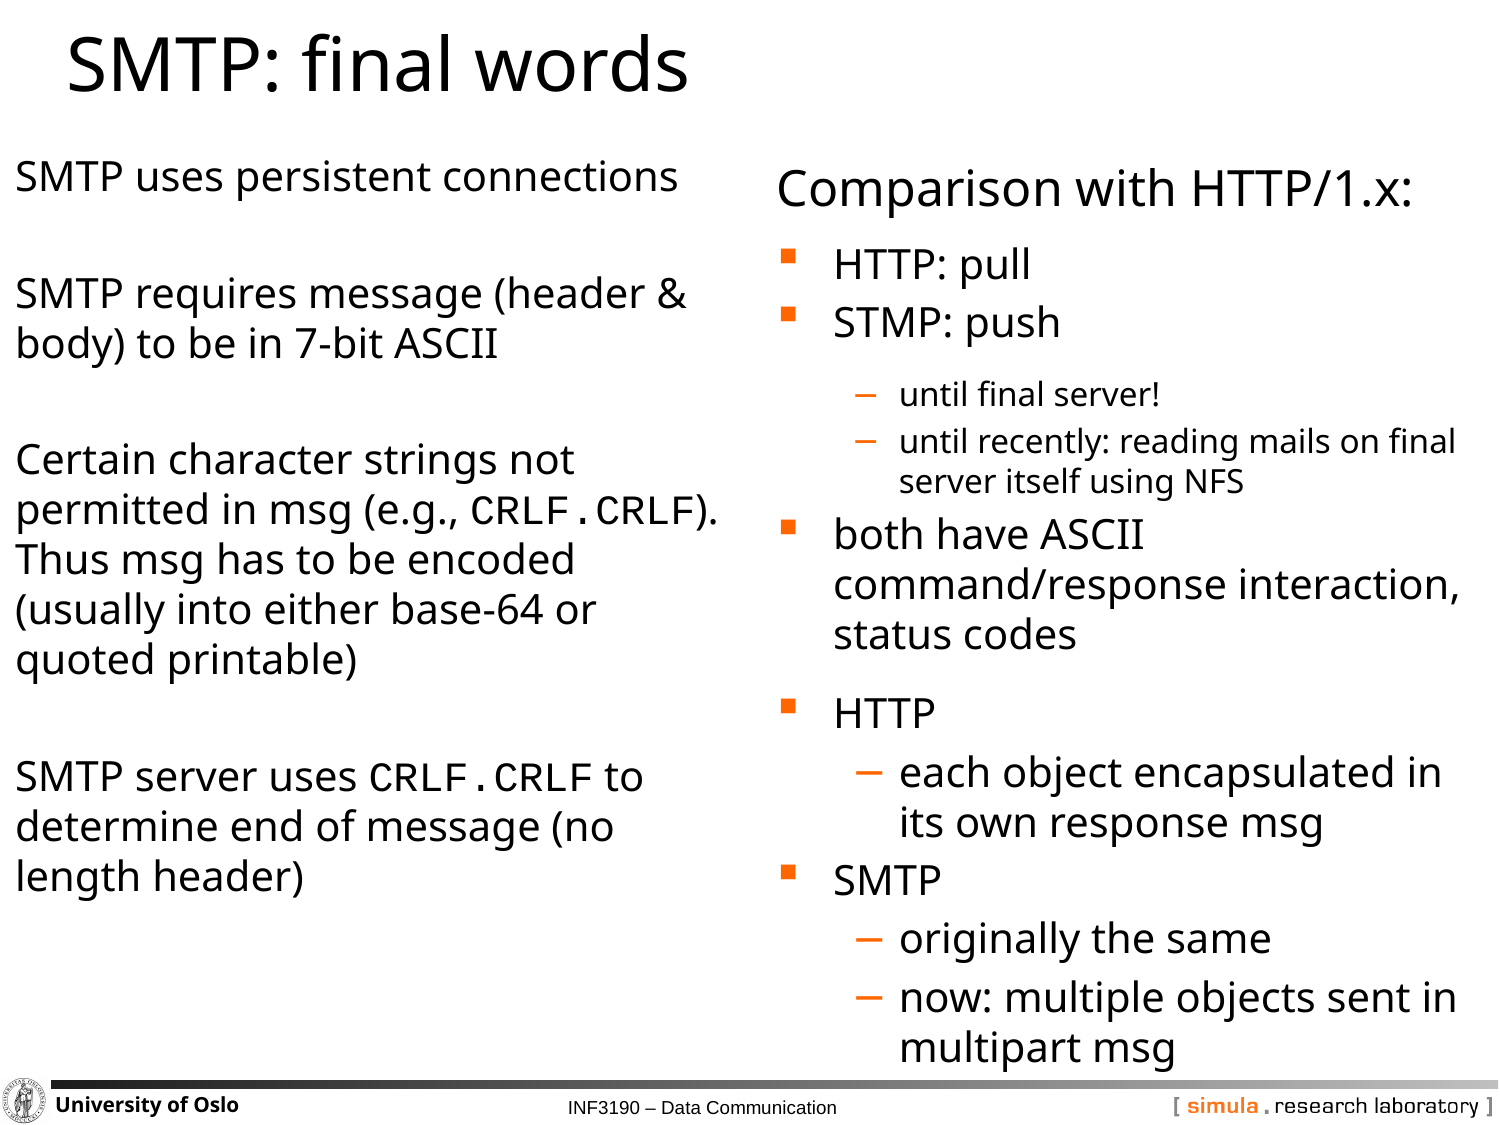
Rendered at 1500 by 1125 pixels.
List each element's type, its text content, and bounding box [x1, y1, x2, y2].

picture [2, 1078, 51, 1124]
title SMTP: final words [51, 20, 1495, 114]
list SMTP uses persistent connections SMTP requires message (header & body) to be in 7-bit ASCII Certain character strings not permitted in msg (e.g., CRLF.CRLF). Thus msg has to be encoded (usually into either base-64 or quoted printable) SMTP server uses CRLF.CRLF to determine end of message (no length header) [0, 141, 739, 1069]
list Comparison with HTTP/1.x: HTTP: pull STMP: push until final server! until recently: reading mails on final server itself using NFS both have ASCII command/response interaction, status codes HTTP each object encapsulated in its own response msg SMTP originally the same now: multiple objects sent in multipart msg [761, 148, 1476, 1036]
picture [1171, 1093, 1495, 1121]
